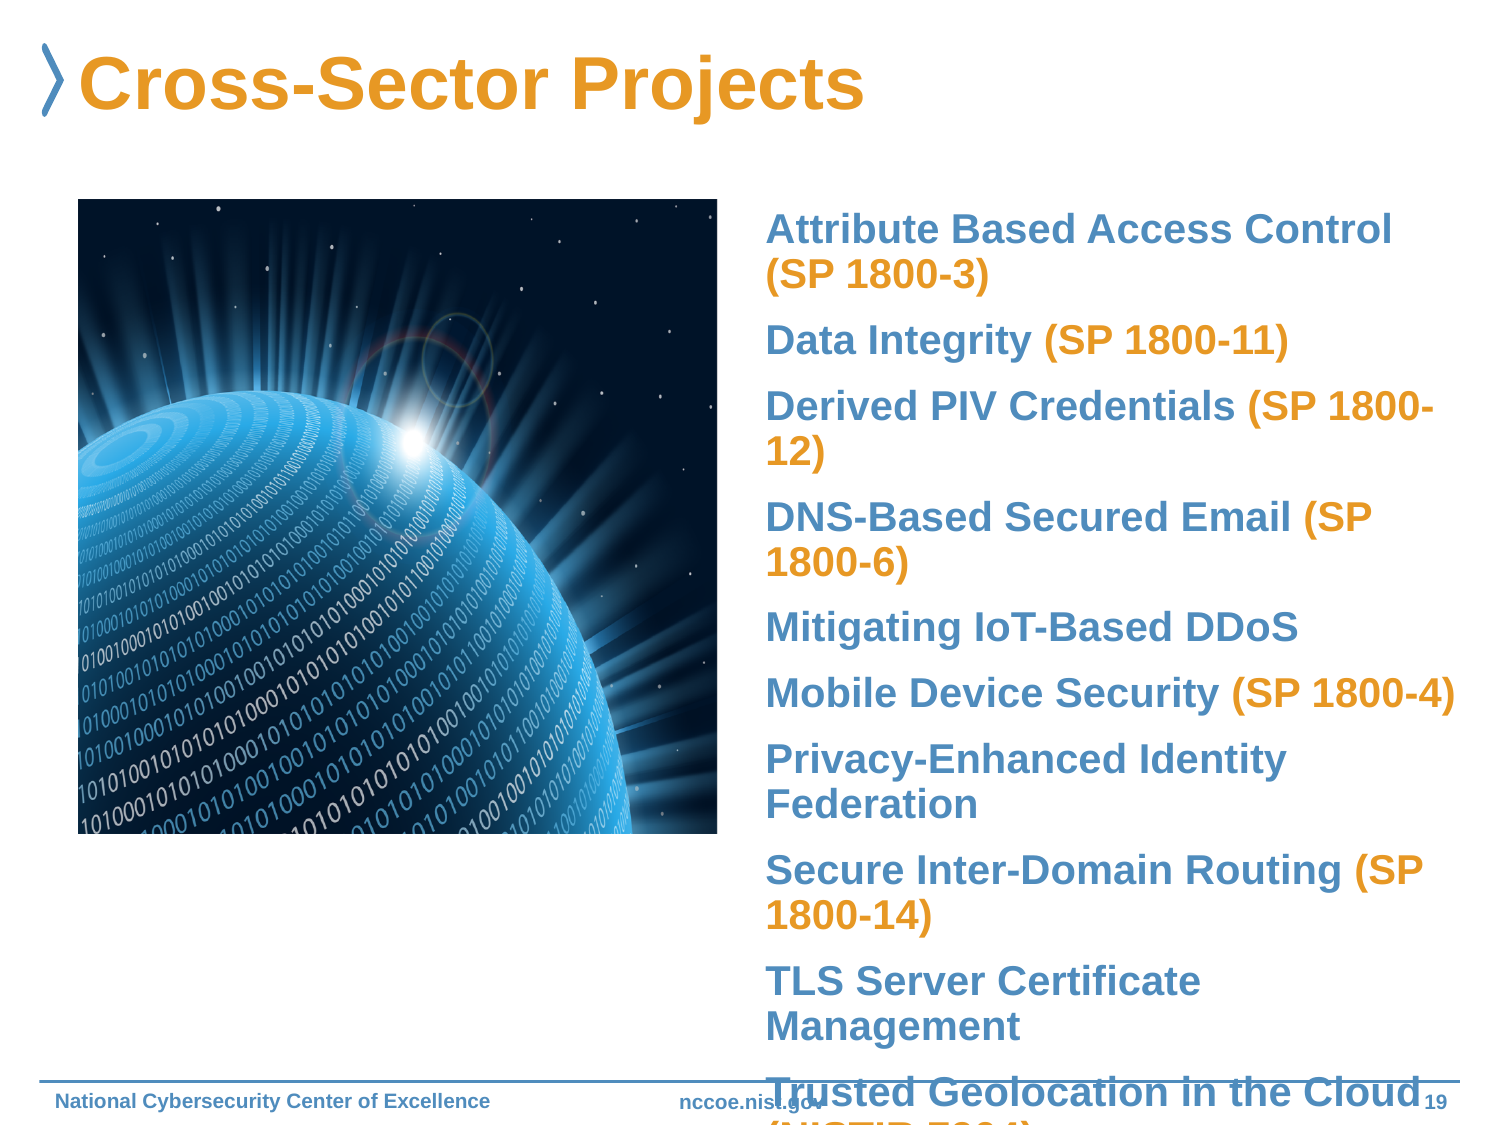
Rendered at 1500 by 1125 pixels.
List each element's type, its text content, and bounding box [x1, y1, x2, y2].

list Attribute Based Access Control (SP 1800-3) Data Integrity (SP 1800-11) Derived PIV Credentials (SP 1800-12) DNS-Based Secured Email (SP 1800-6) Mitigating IoT-Based DDoS Mobile Device Security (SP 1800-4) Privacy-Enhanced Identity Federation Secure Inter-Domain Routing (SP 1800-14) TLS Server Certificate Management Trusted Geolocation in the Cloud (NISTIR 7904) [750, 200, 1477, 1125]
title Cross-Sector Projects [78, 34, 1461, 126]
picture [78, 199, 718, 834]
